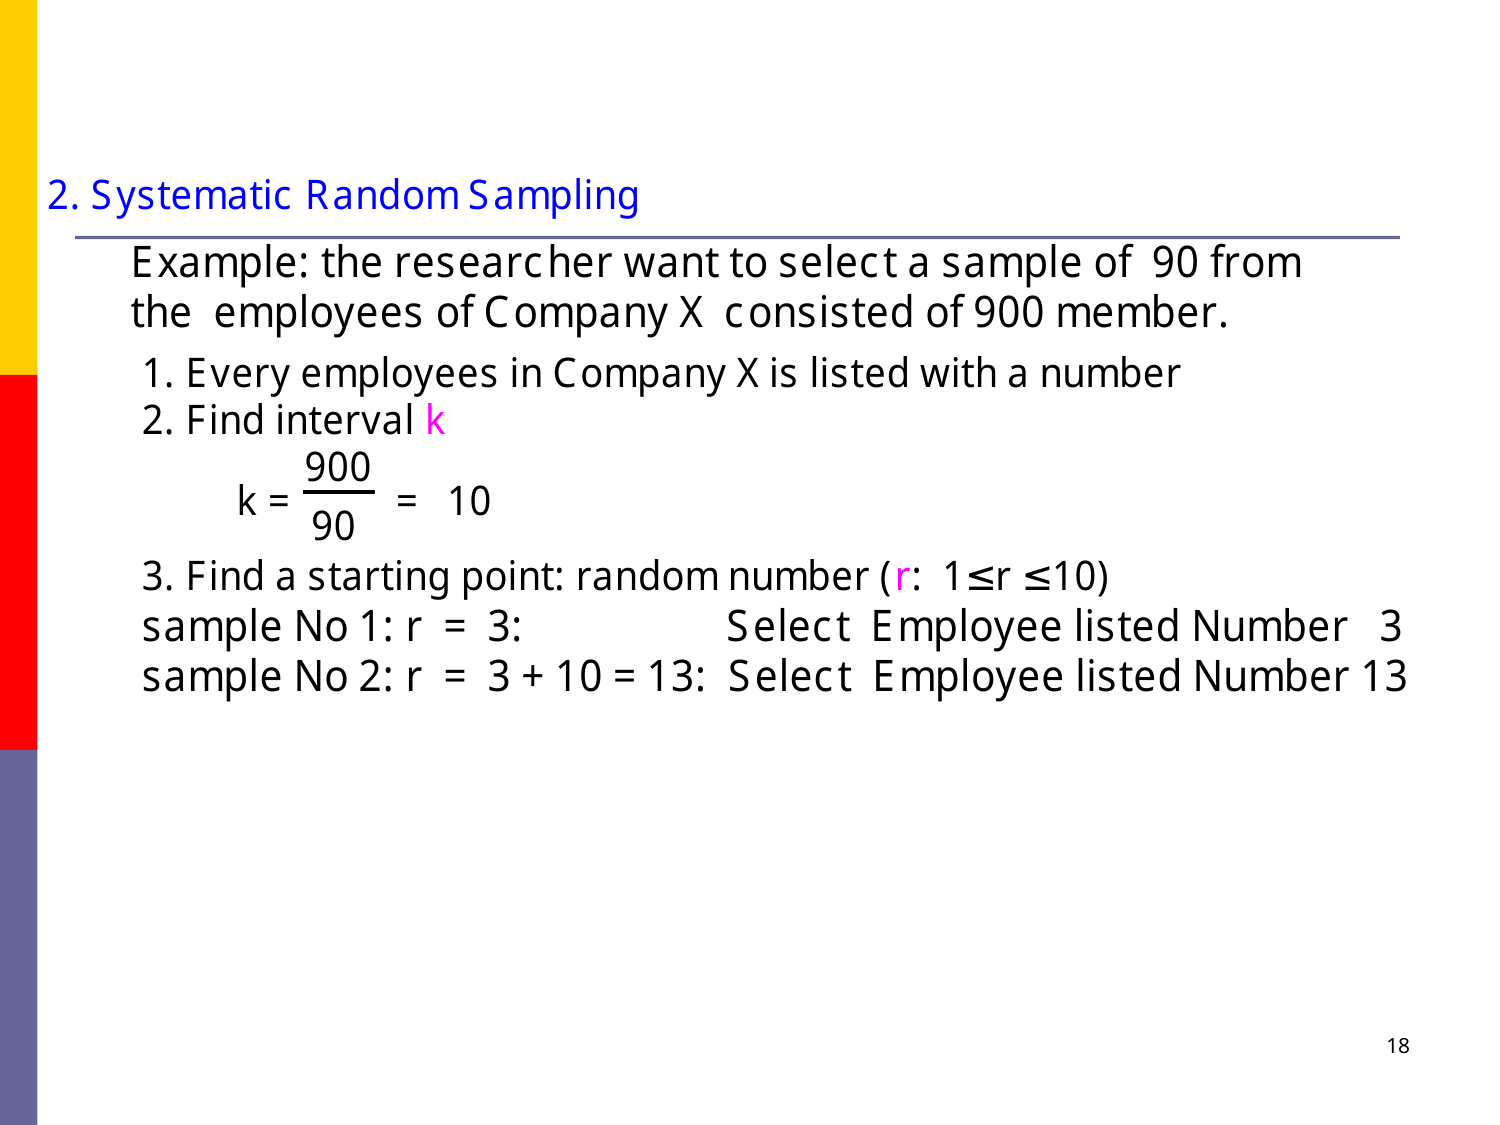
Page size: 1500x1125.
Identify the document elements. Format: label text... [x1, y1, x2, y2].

slide_number 18 [1074, 1024, 1426, 1101]
picture [29, 148, 1426, 707]
